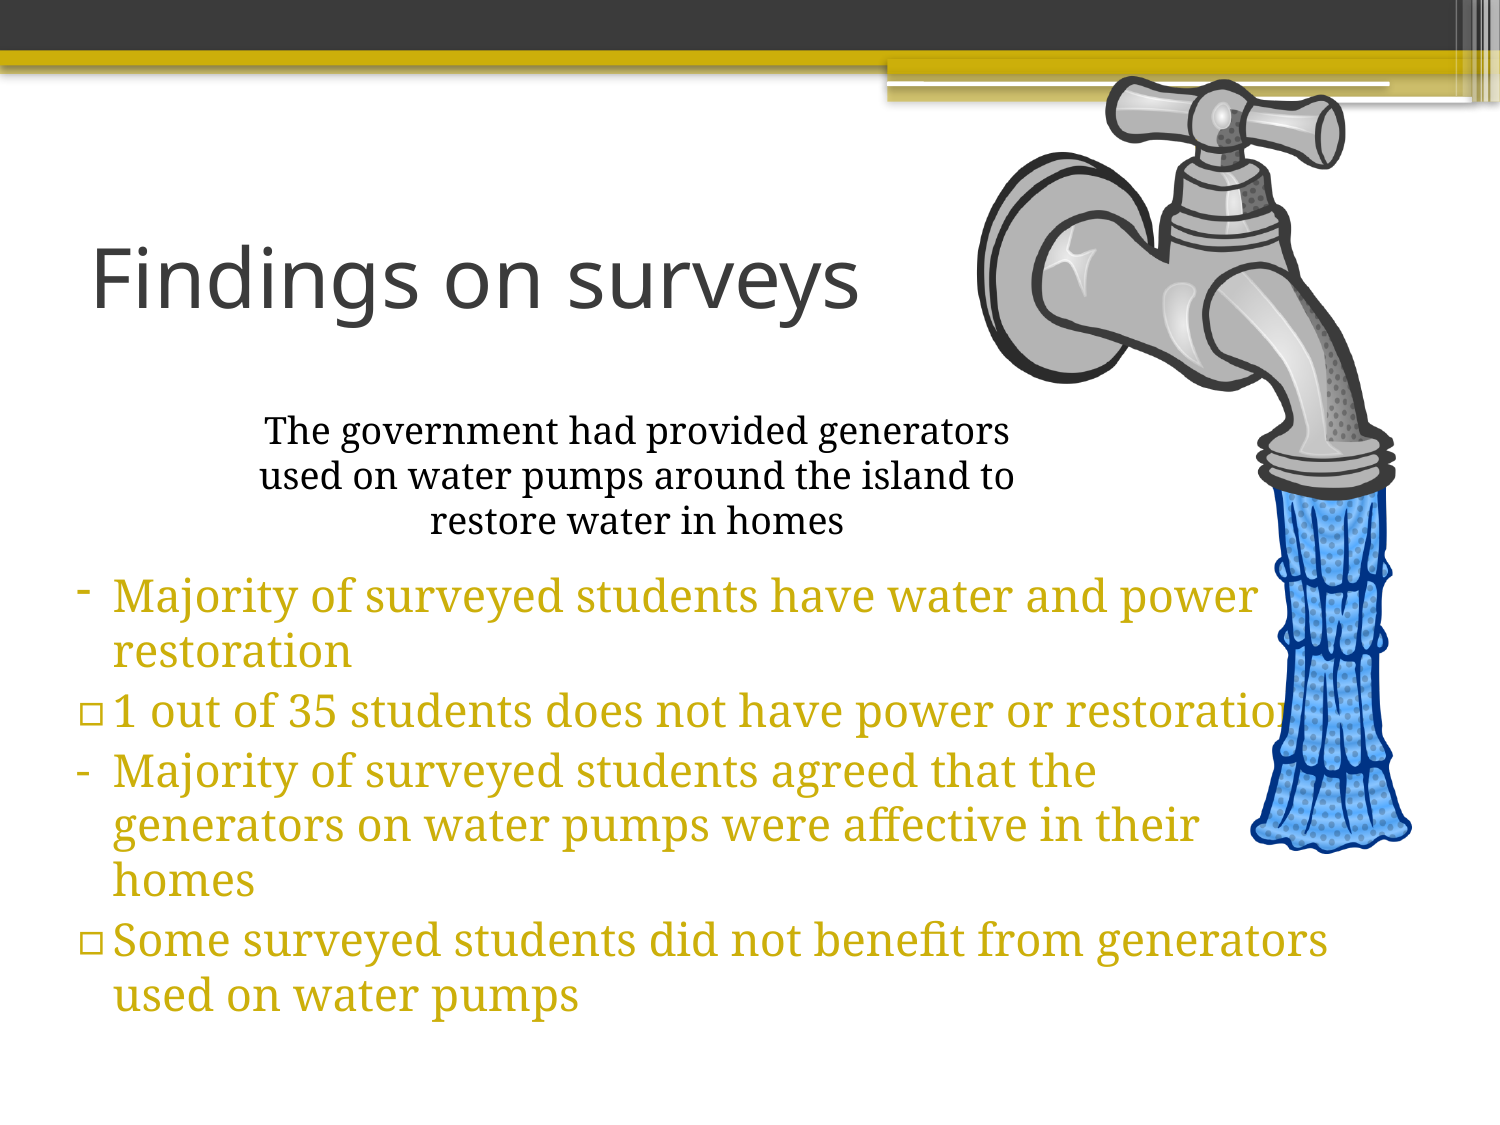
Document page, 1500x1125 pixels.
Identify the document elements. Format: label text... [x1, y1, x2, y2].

text_box The government had provided generators used on water pumps around the island to restore water in homes [224, 399, 942, 550]
list Majority of surveyed students have water and power restoration 1 out of 35 students does not have power or restoration. Majority of surveyed students agreed that the generators on water pumps were affective in their homes Some surveyed students did not benefit from generators used on water pumps [0, 500, 1350, 1079]
picture [949, 49, 1438, 880]
title Findings on surveys [75, 187, 942, 363]
